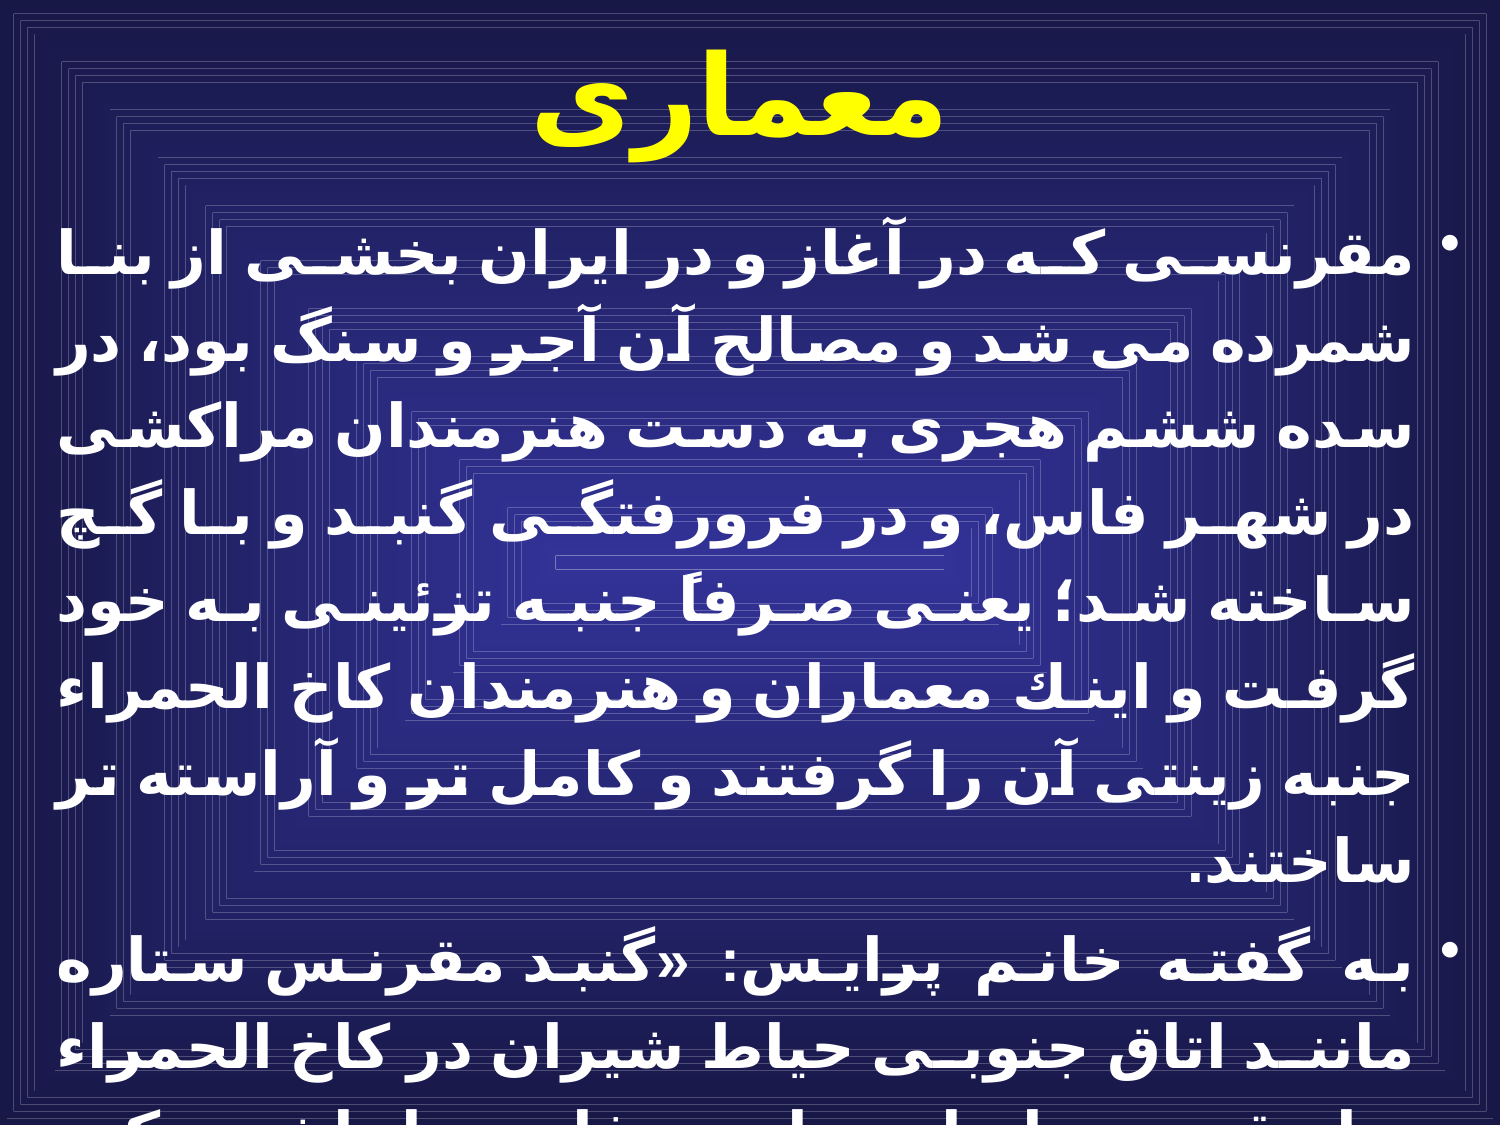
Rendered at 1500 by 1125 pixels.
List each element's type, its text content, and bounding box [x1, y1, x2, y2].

list مقرنسى كه در آغاز و در ايران بخشى از بنا شمرده مى شد و مصالح آن آجر و سنگ بود، در سده ششم هجرى به دست هنرمندان مراكشى در شهر فاس، و در فرورفتگى گنبد و با گچ ساخته شد؛ يعنى صرفاً جنبه تزئينى به خود گرفت و اينك معماران و هنرمندان كاخ الحمراء جنبه زينتى آن را گرفتند و كامل تر و آراسته تر ساختند. به گفته خانم پرایس: «گنبد مقرنس ستاره مانند اتاق جنوبى حياط شيران در كاخ الحمراء با مقرنس ايرانى اين تفاوت را داشت كه تقسيمات كوچك با صدها منشور آويخته در آن، به بيننده احساس ناايمنى مى بخشيد، درحالى كه مقرنس ايرانى، سادگى و استوارى بنا را موجب مى شد و آن را به بیننده منتقل مى كرد». [41, 191, 1477, 717]
title معماری [64, 0, 1415, 185]
